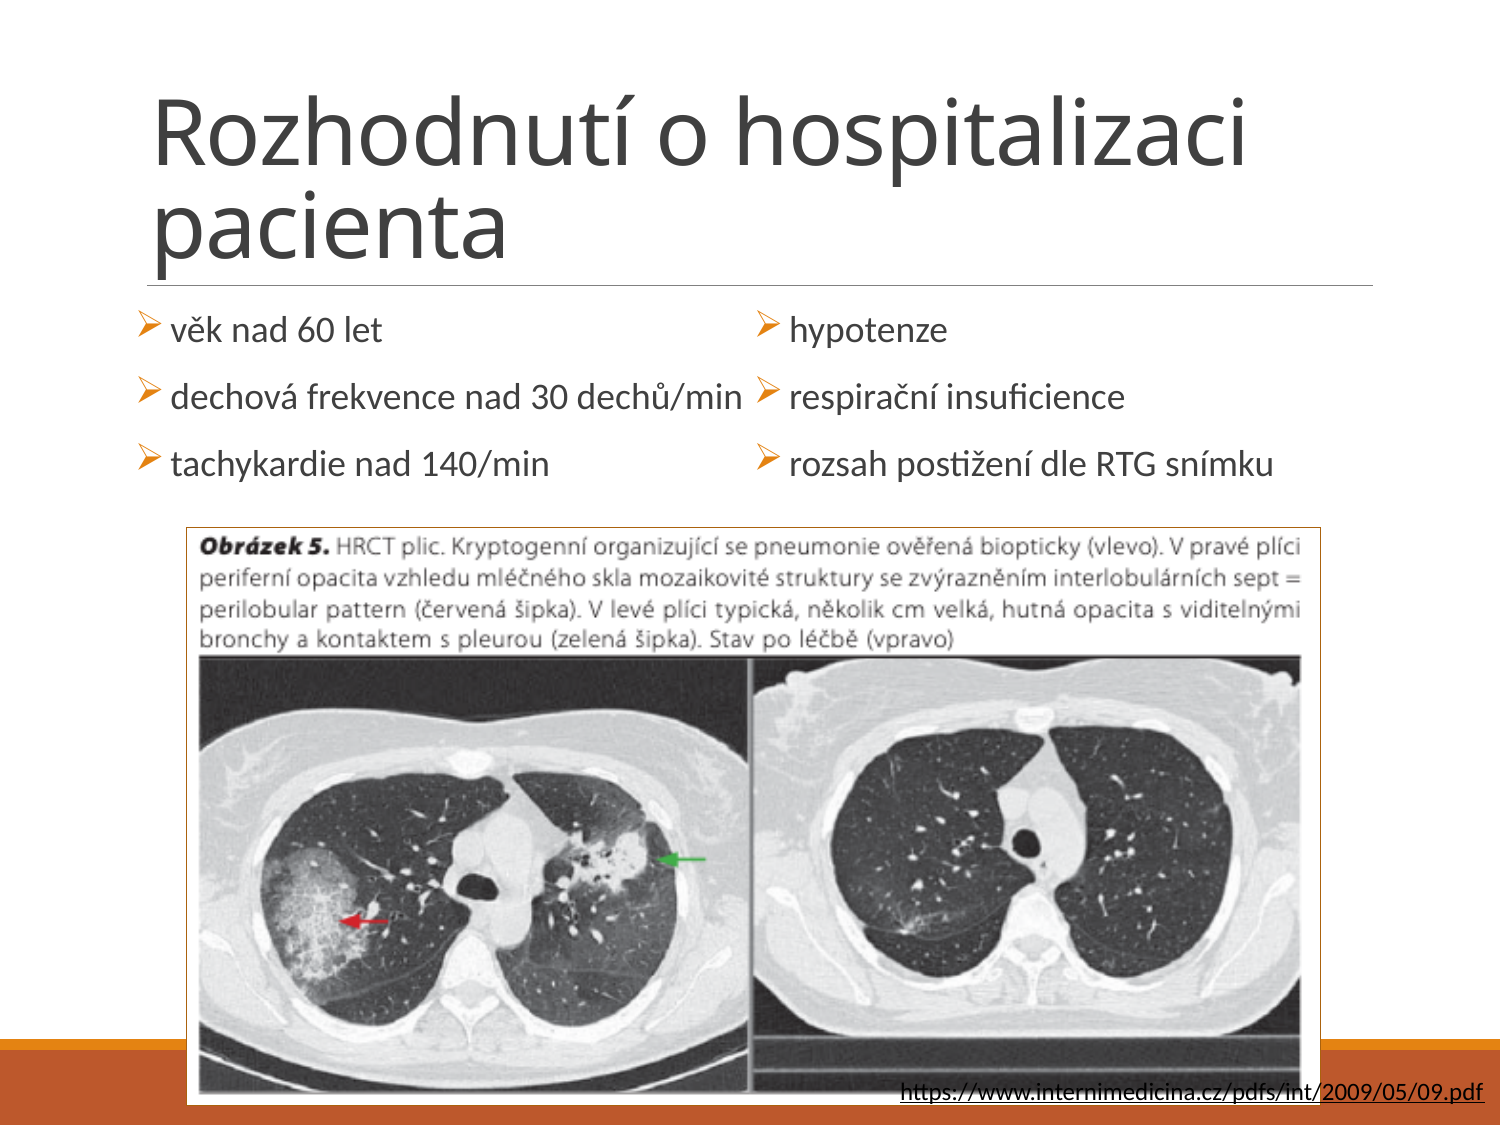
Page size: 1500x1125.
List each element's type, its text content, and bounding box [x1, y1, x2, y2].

title Rozhodnutí o hospitalizaci pacienta [135, 47, 1436, 285]
text_box https://www.internimedicina.cz/pdfs/int/2009/05/09.pdf, [885, 1067, 1500, 1125]
picture [186, 527, 1322, 1106]
list věk nad 60 let dechová frekvence nad 30 dechů/min tachykardie nad 140/min hypotenze respirační insuficience rozsah postižení dle RTG snímku [135, 302, 1373, 528]
